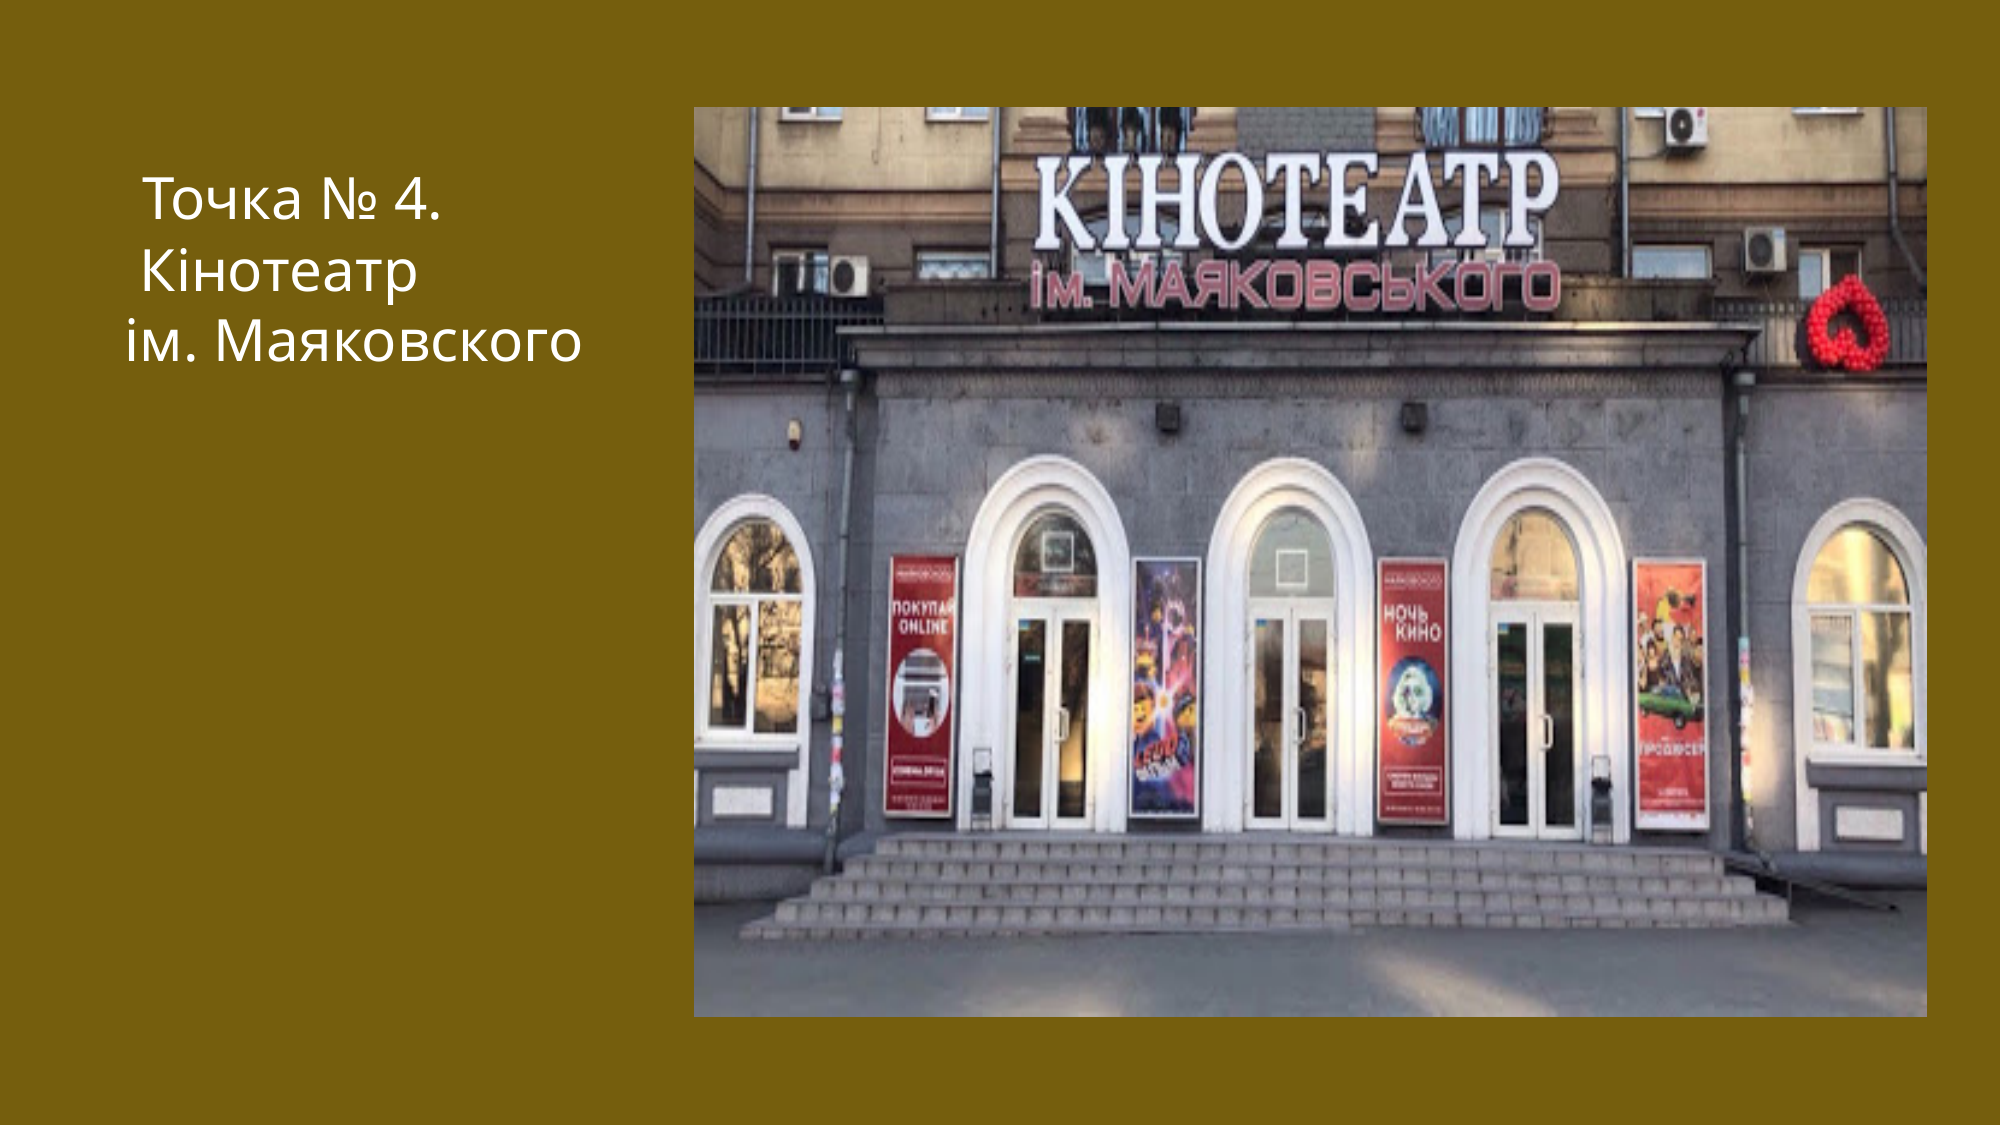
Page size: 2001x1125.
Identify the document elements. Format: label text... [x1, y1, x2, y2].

title Точка № 4. Кінотеатр ім. Маяковского [109, 145, 689, 563]
picture [694, 107, 1928, 1018]
